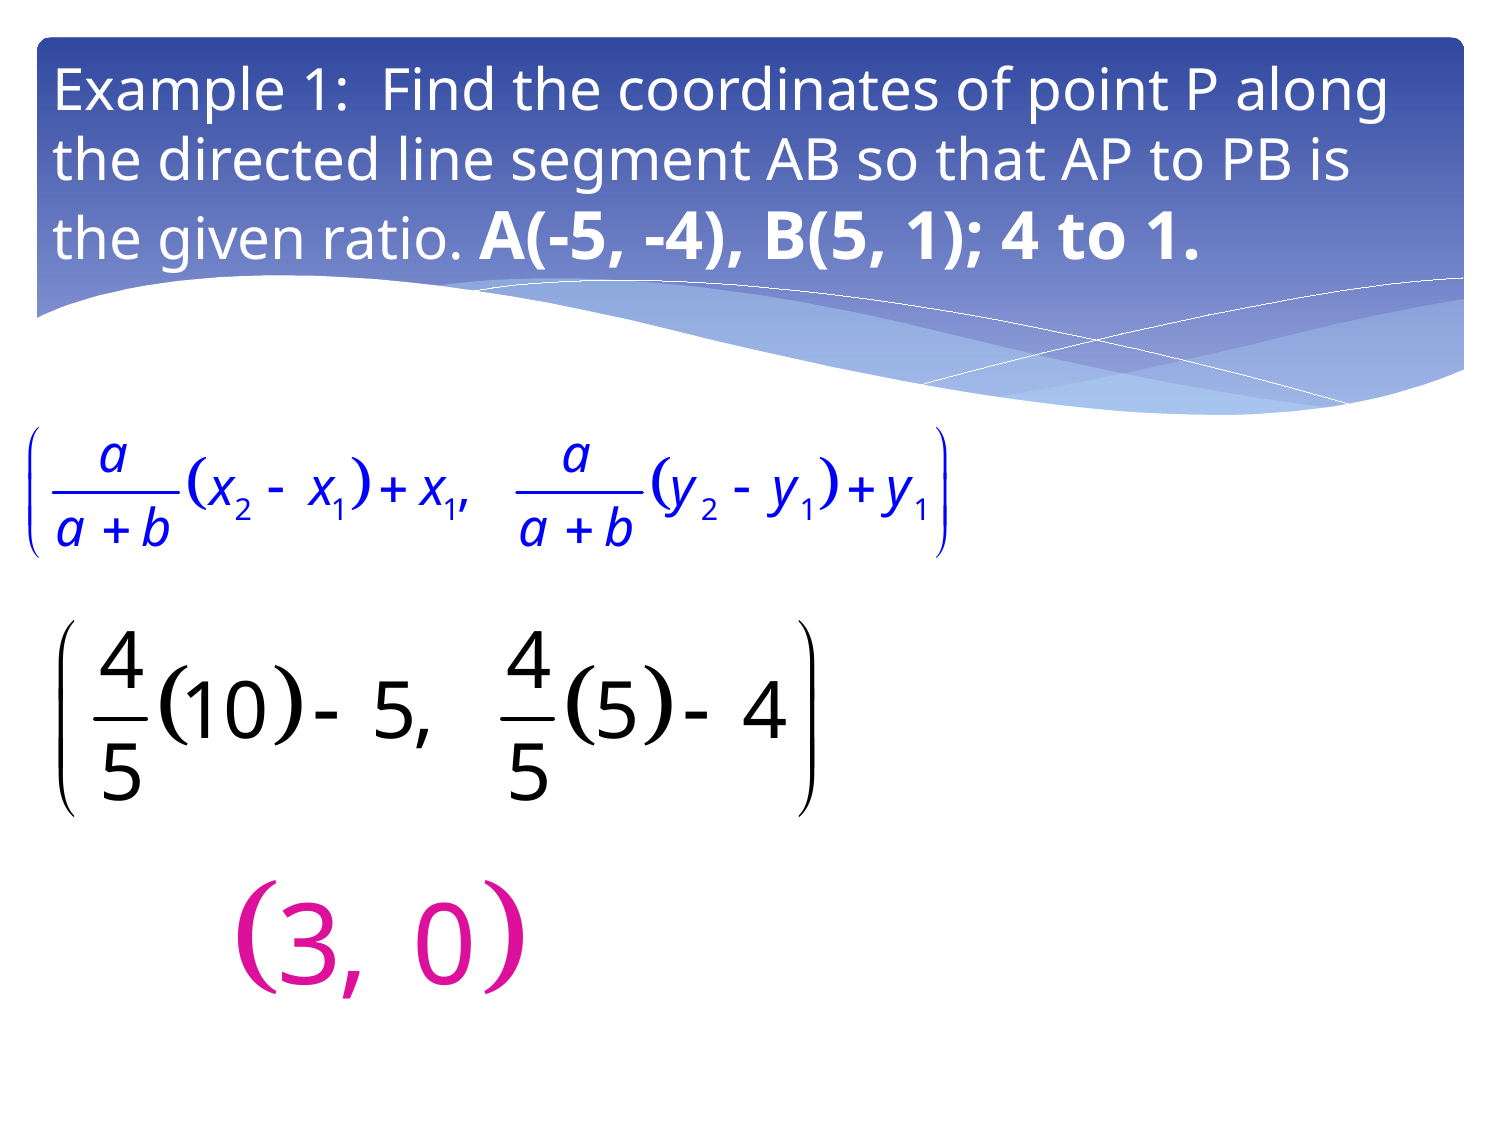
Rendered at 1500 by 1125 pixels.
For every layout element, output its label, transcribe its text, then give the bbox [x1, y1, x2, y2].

title Example 1: Find the coordinates of point P along the directed line segment AB so that AP to PB is the given ratio. A(-5, -4), B(5, 1); 4 to 1. [37, 24, 1450, 300]
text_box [218, 862, 538, 1051]
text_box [42, 599, 842, 838]
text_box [17, 413, 964, 572]
